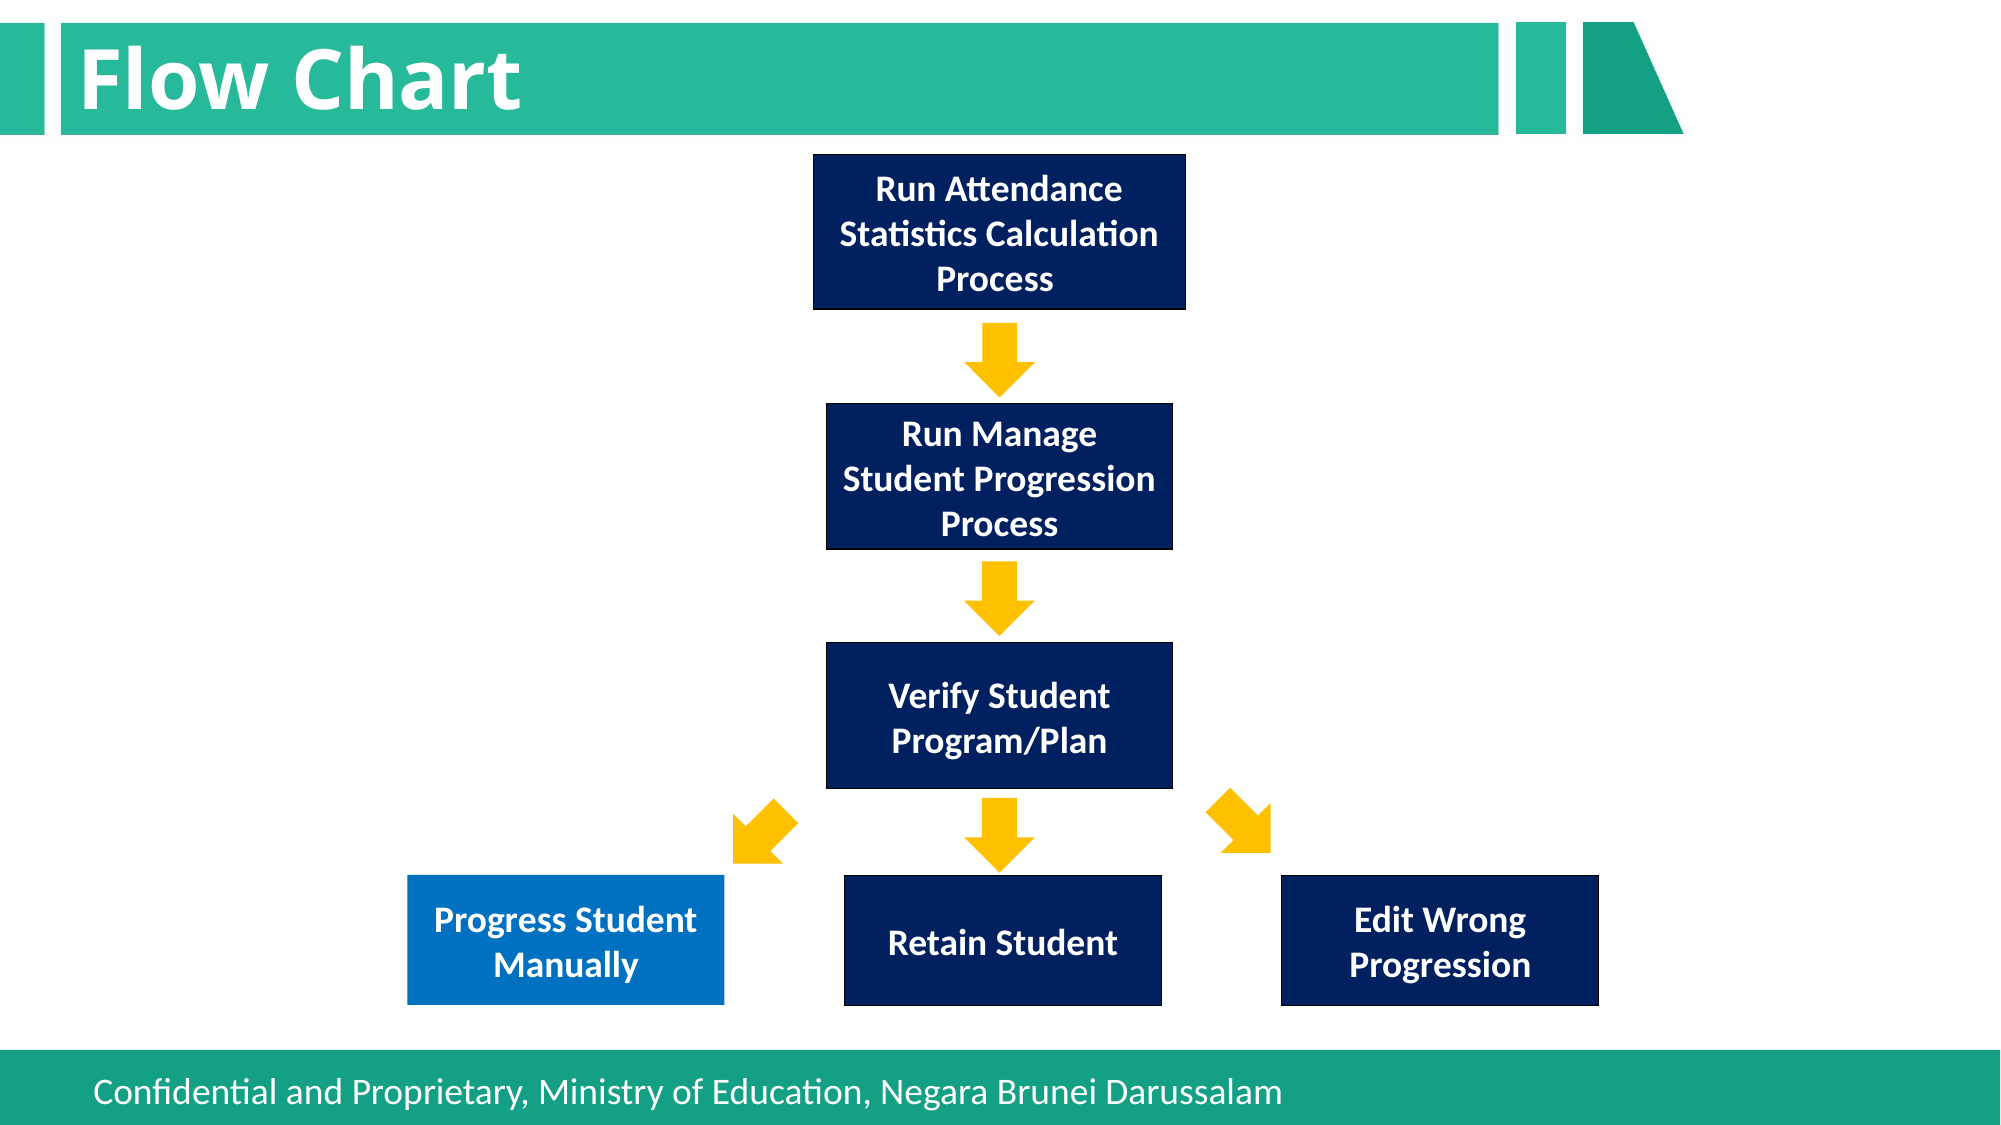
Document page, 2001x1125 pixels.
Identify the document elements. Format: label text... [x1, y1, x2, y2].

picture [0, 0, 2001, 1125]
text_box [964, 322, 1035, 398]
text_box [733, 798, 799, 864]
text_box Run Manage Student Progression Process [826, 403, 1173, 550]
text_box [1205, 787, 1271, 853]
text_box [964, 797, 1035, 873]
text_box Progress Student Manually [407, 874, 725, 1005]
text_box Edit Wrong Progression [1281, 875, 1599, 1006]
title Flow Chart [62, 19, 1500, 146]
text_box Run Attendance Statistics Calculation Process [813, 154, 1186, 310]
text_box Retain Student [844, 875, 1162, 1006]
text_box Verify Student Program/Plan [826, 642, 1173, 789]
text_box [964, 561, 1035, 637]
